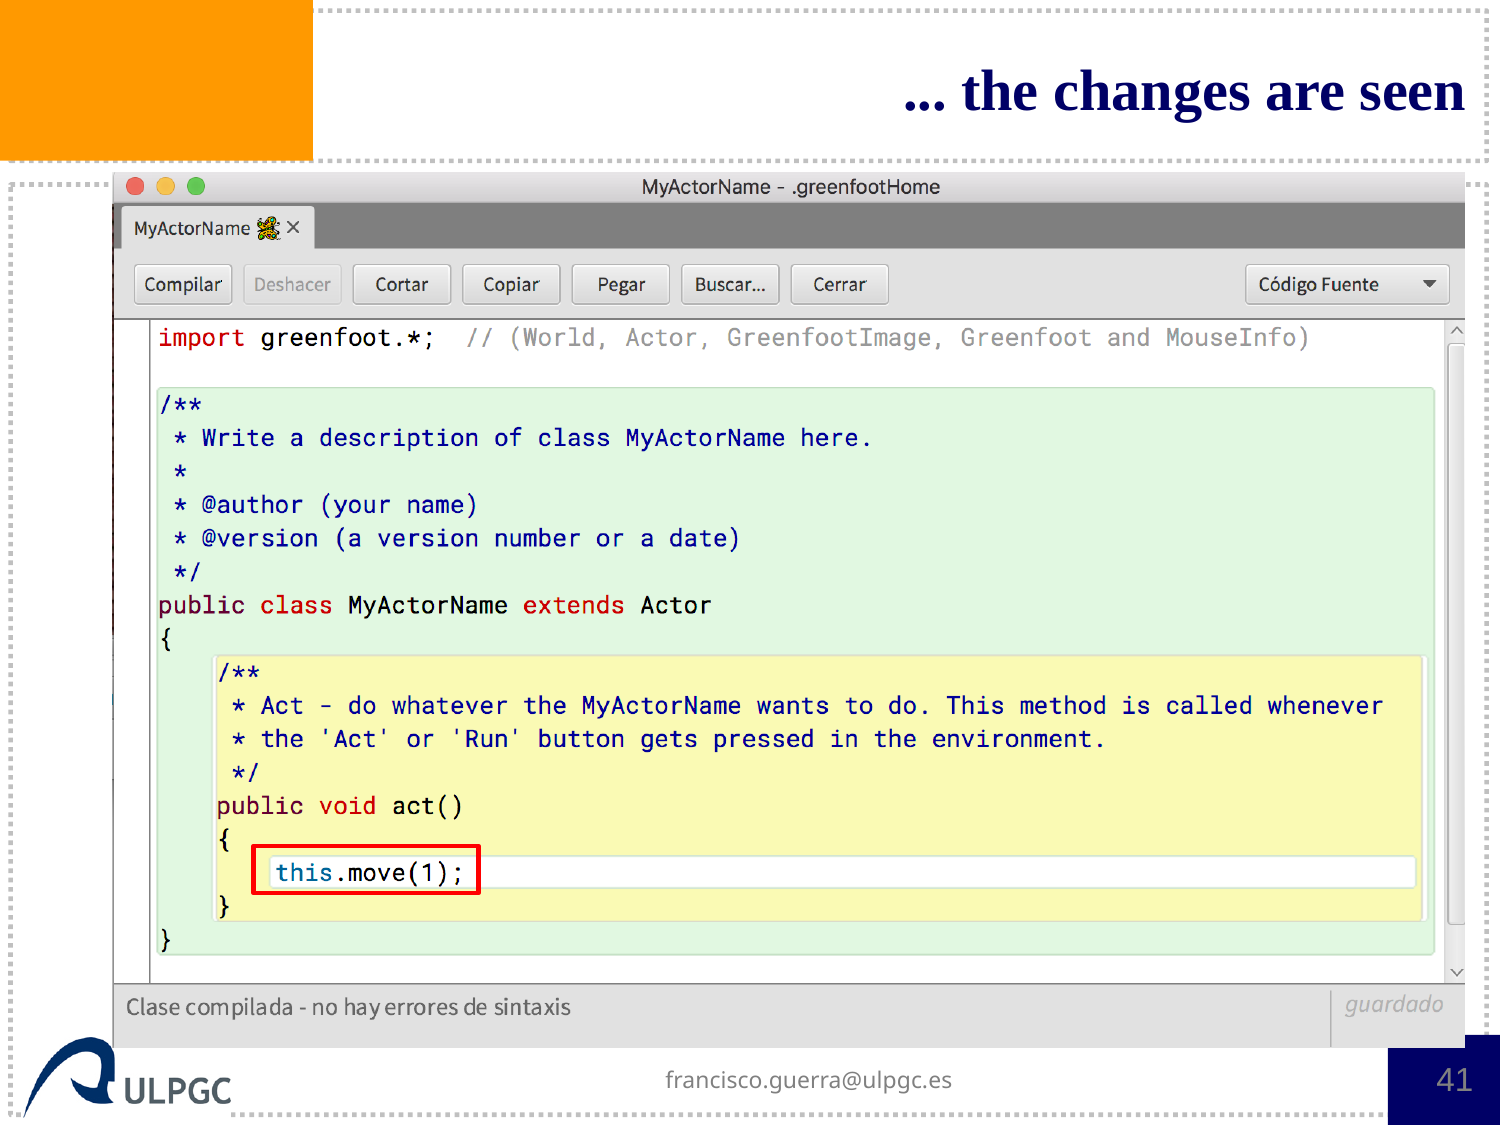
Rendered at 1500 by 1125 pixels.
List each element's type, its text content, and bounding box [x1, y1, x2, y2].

title ... the changes are seen [32, 13, 1483, 162]
picture [23, 172, 1465, 1118]
